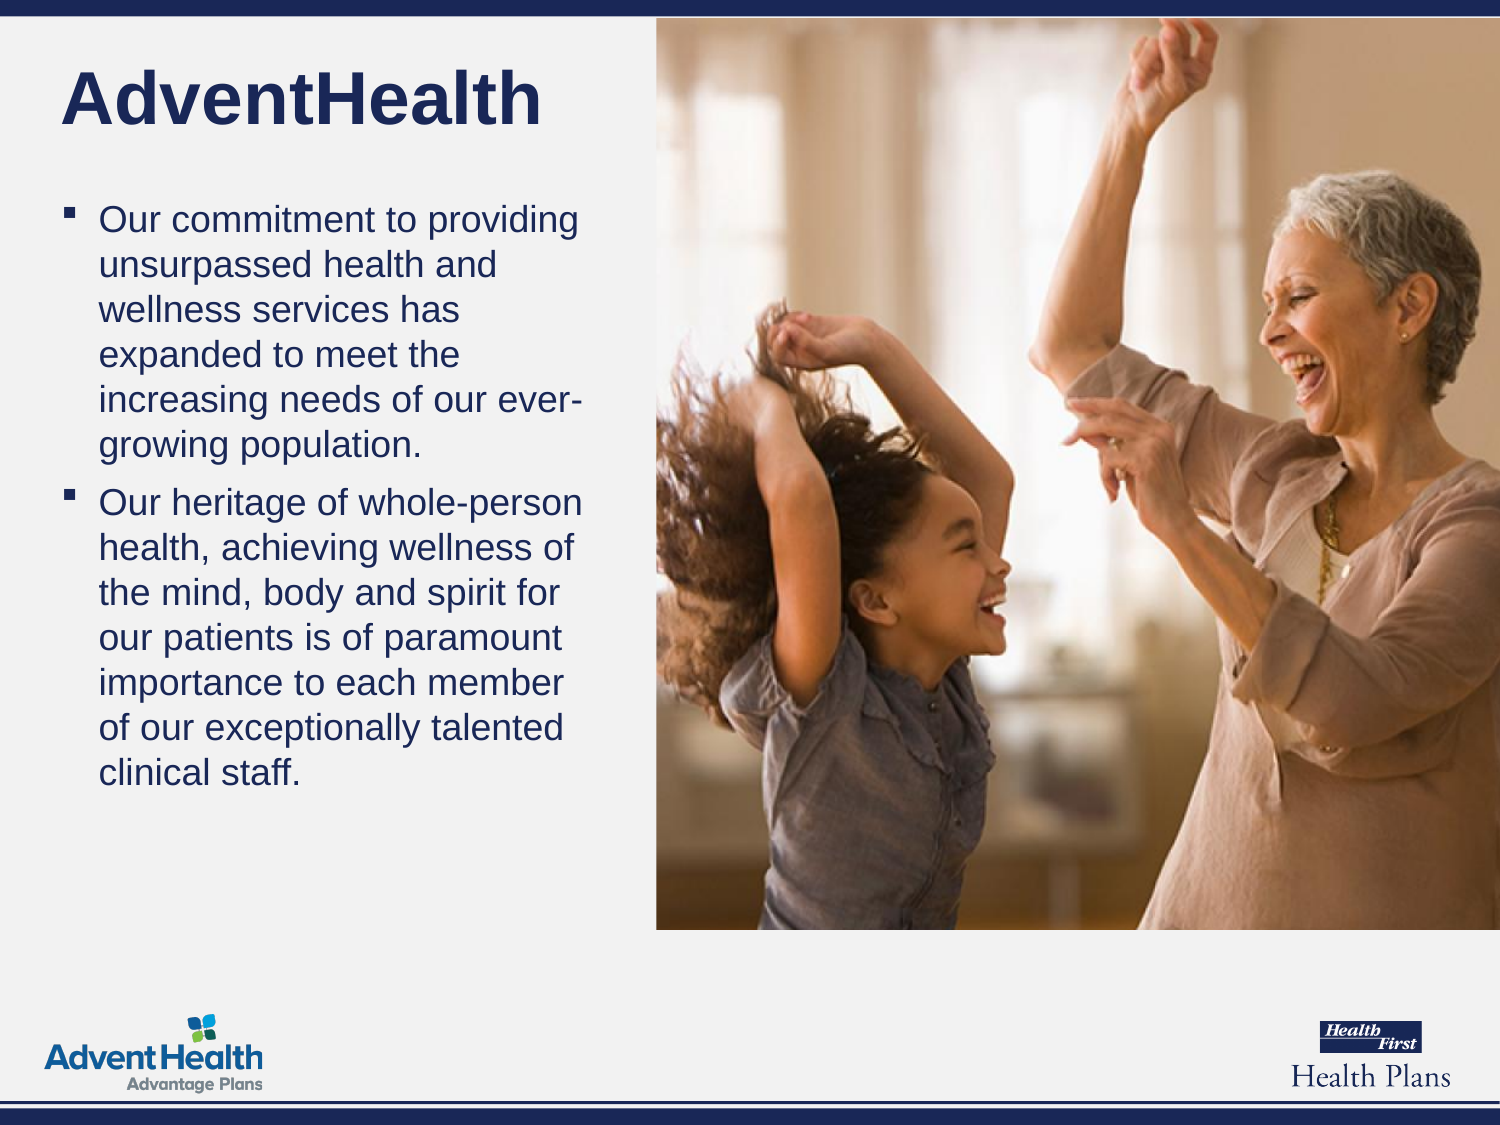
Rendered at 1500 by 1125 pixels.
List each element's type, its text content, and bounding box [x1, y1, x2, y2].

picture [43, 1014, 263, 1094]
picture [656, 18, 1500, 930]
list Our commitment to providing unsurpassed health and wellness services has expanded to meet the increasing needs of our ever-growing population. Our heritage of whole-person health, achieving wellness of the mind, body and spirit for our patients is of paramount importance to each member of our exceptionally talented clinical staff. [60, 195, 603, 959]
title AdventHealth [60, 60, 656, 153]
picture [1291, 1021, 1450, 1087]
